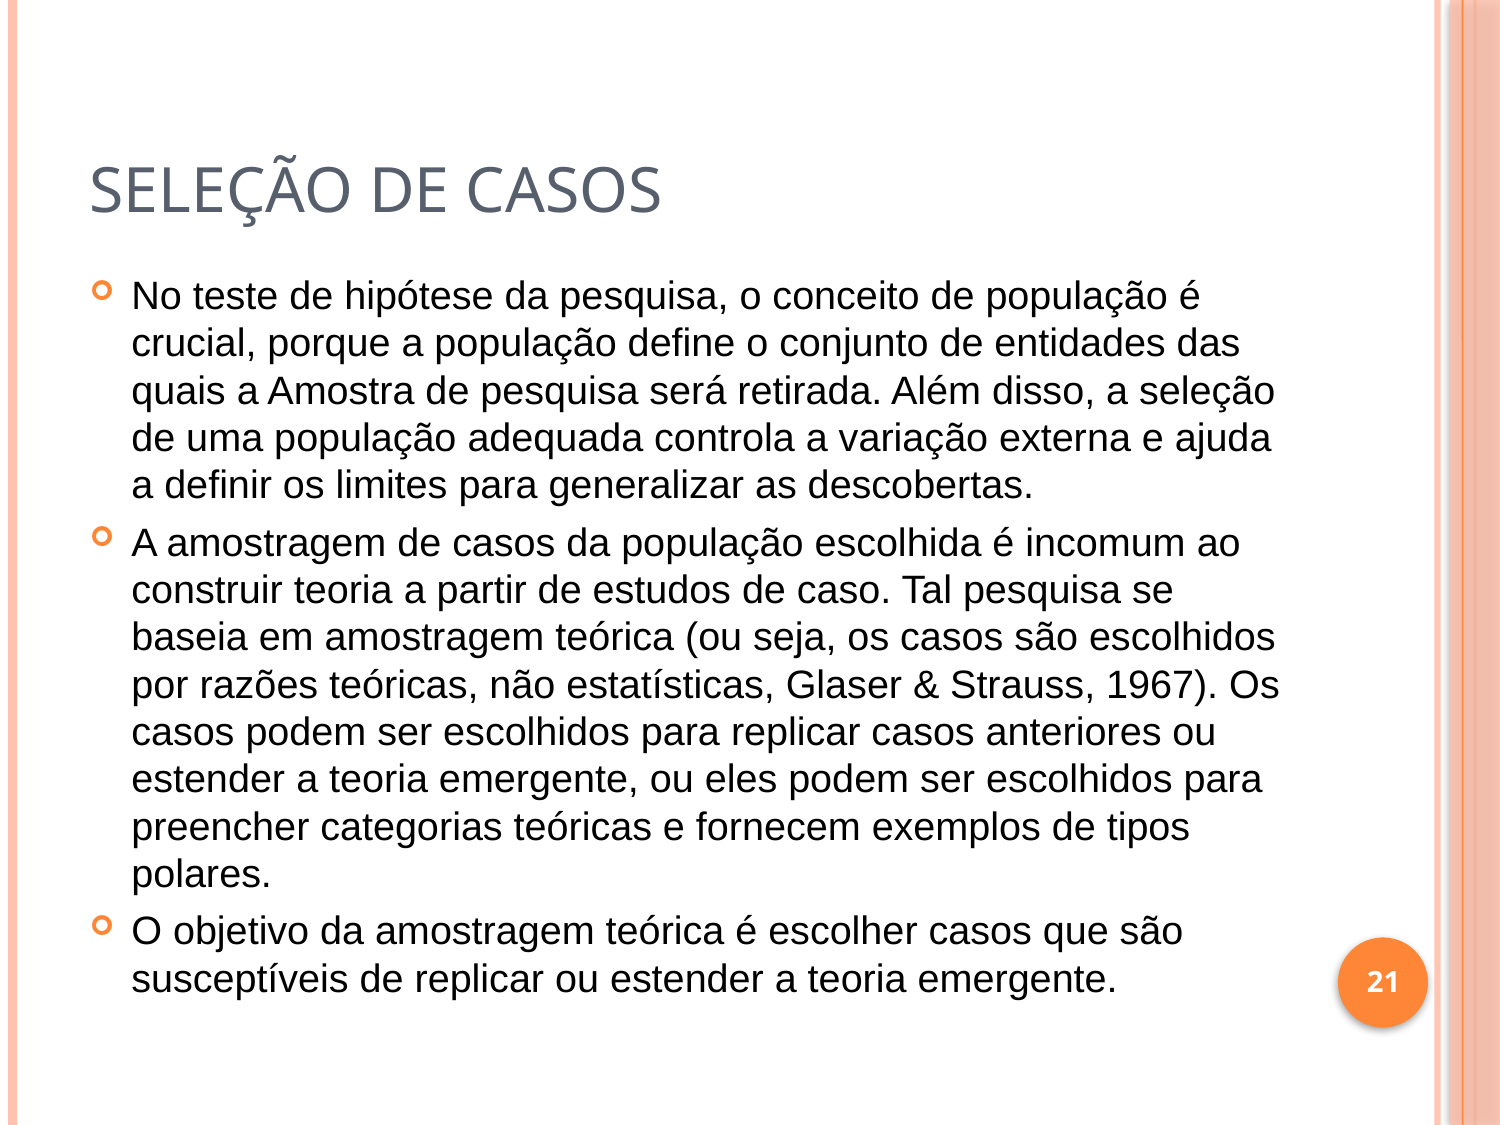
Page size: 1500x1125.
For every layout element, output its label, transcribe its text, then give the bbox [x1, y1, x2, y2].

title Seleção de casos [75, 45, 1300, 233]
list No teste de hipótese da pesquisa, o conceito de população é crucial, porque a população define o conjunto de entidades das quais a Amostra de pesquisa será retirada. Além disso, a seleção de uma população adequada controla a variação externa e ajuda a definir os limites para generalizar as descobertas. A amostragem de casos da população escolhida é incomum ao construir teoria a partir de estudos de caso. Tal pesquisa se baseia em amostragem teórica (ou seja, os casos são escolhidos por razões teóricas, não estatísticas, Glaser & Strauss, 1967). Os casos podem ser escolhidos para replicar casos anteriores ou estender a teoria emergente, ou eles podem ser escolhidos para preencher categorias teóricas e fornecem exemplos de tipos polares. O objetivo da amostragem teórica é escolher casos que são susceptíveis de replicar ou estender a teoria emergente. [75, 262, 1300, 1062]
slide_number 21 [1333, 940, 1434, 1027]
